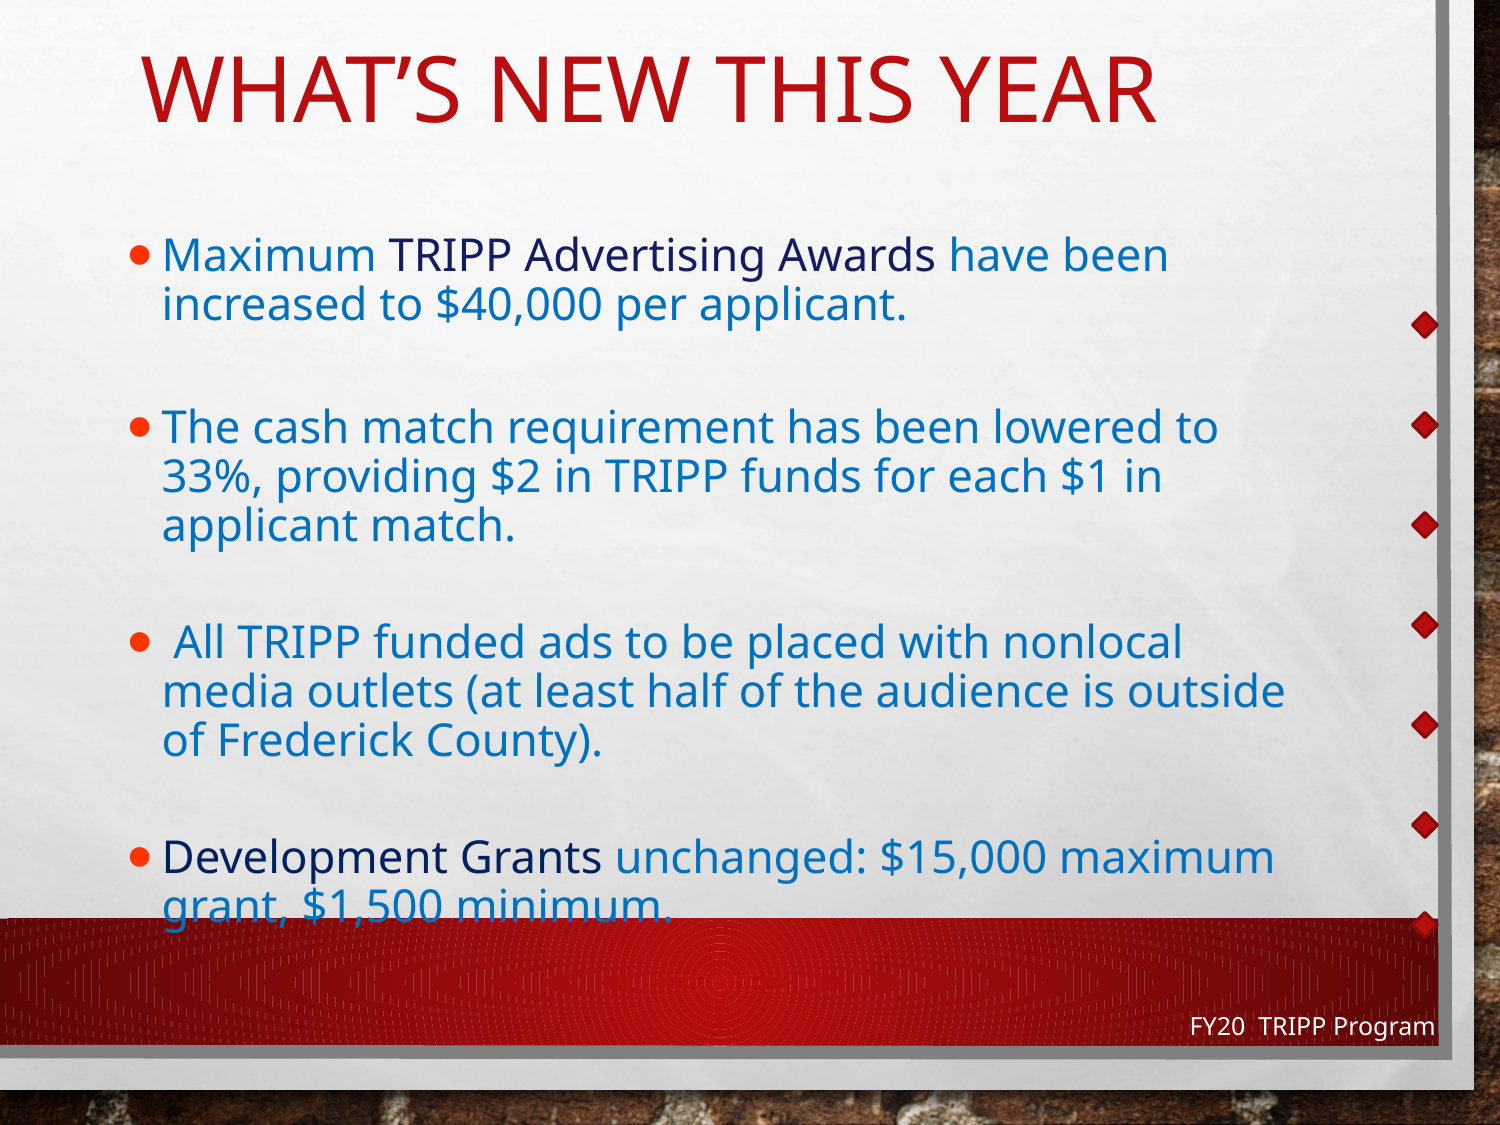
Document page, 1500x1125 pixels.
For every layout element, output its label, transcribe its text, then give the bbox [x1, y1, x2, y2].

list Maximum TRIPP Advertising Awards have been increased to $40,000 per applicant. The cash match requirement has been lowered to 33%, providing $2 in TRIPP funds for each $1 in applicant match. All TRIPP funded ads to be placed with nonlocal media outlets (at least half of the audience is outside of Frederick County). Development Grants unchanged: $15,000 maximum grant, $1,500 minimum. [112, 224, 1325, 1063]
title What’s New this year [125, 12, 1313, 173]
picture [0, 0, 1500, 1125]
